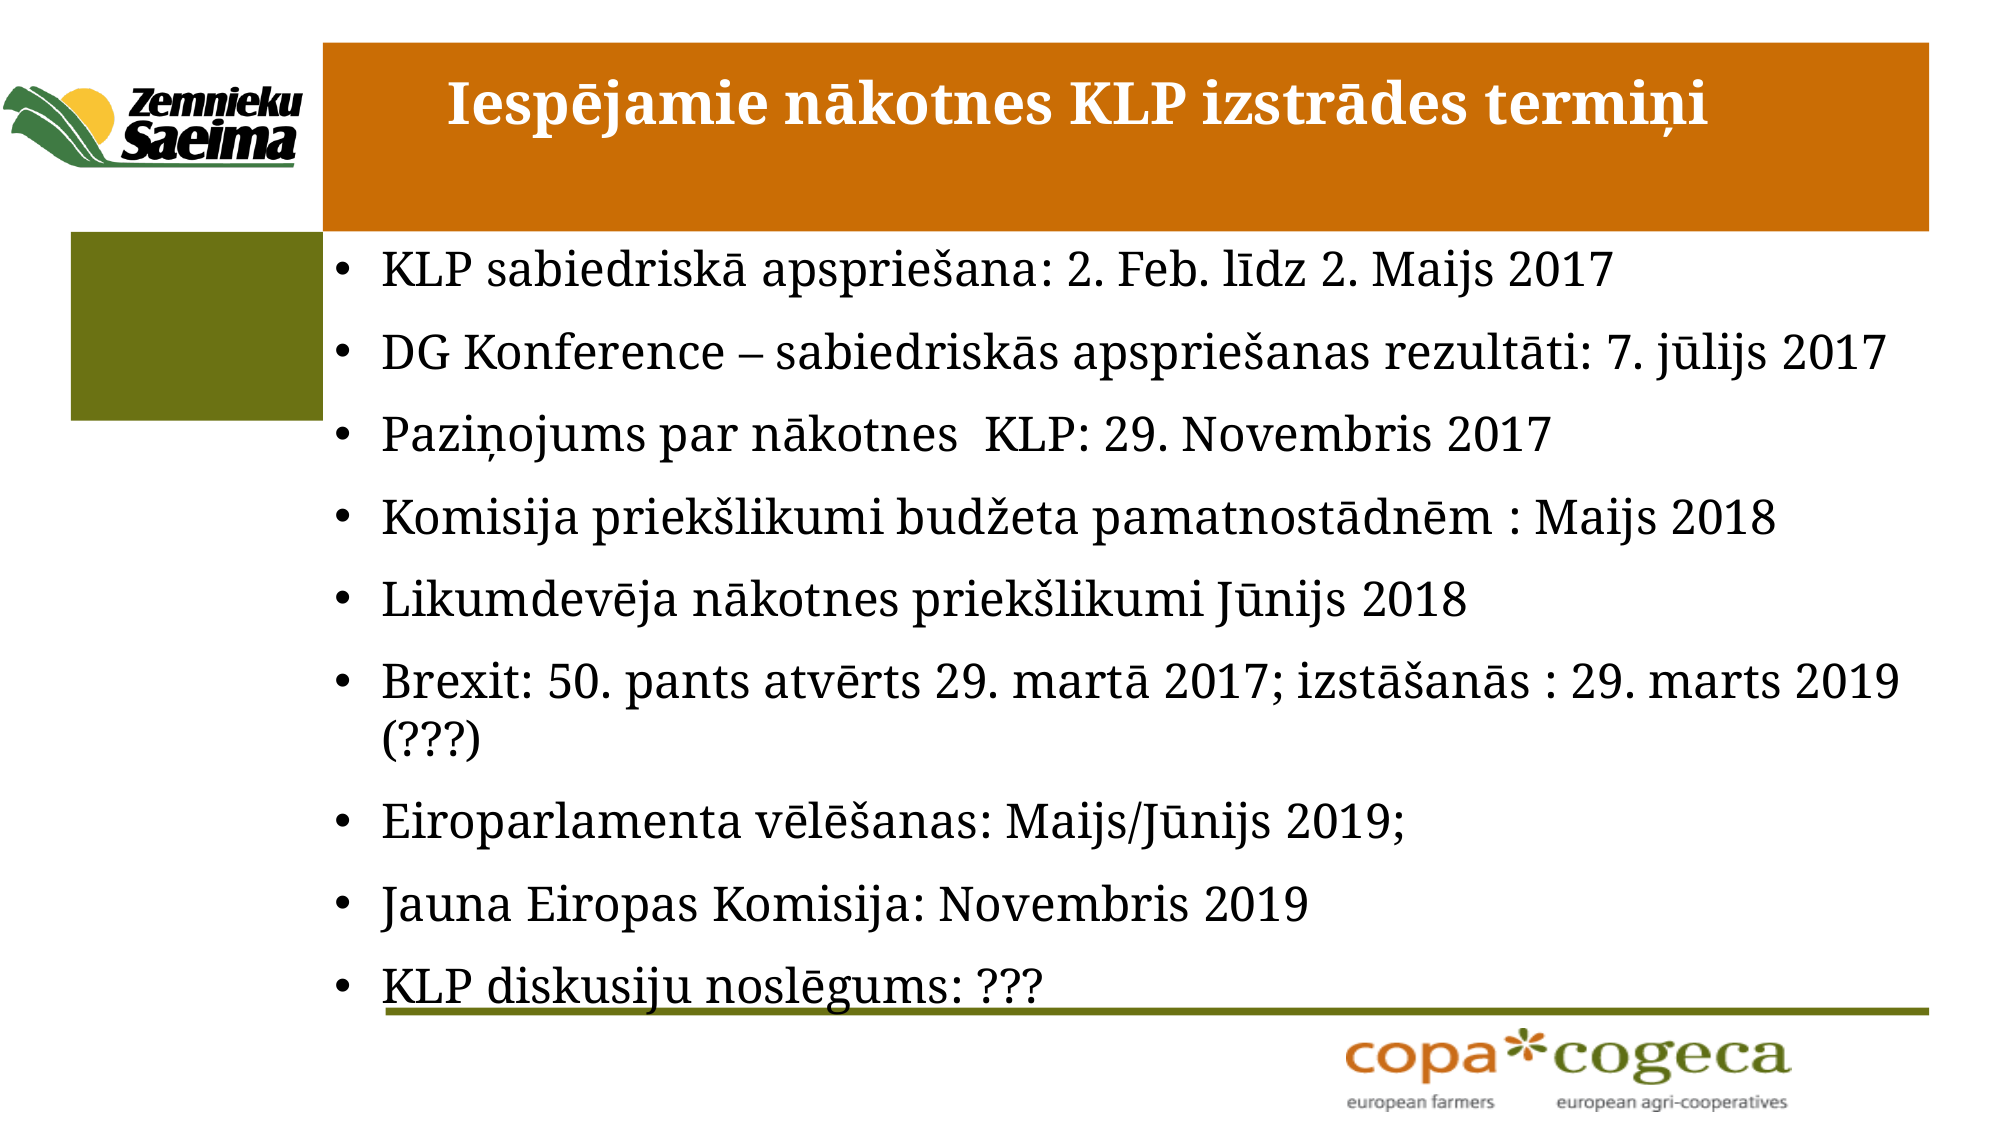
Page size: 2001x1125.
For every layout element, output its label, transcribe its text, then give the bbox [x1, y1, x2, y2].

list KLP sabiedriskā apspriešana: 2. Feb. līdz 2. Maijs 2017 DG Konference – sabiedriskās apspriešanas rezultāti: 7. jūlijs 2017 Paziņojums par nākotnes KLP: 29. Novembris 2017 Komisija priekšlikumi budžeta pamatnostādnēm : Maijs 2018 Likumdevēja nākotnes priekšlikumi Jūnijs 2018 Brexit: 50. pants atvērts 29. martā 2017; izstāšanās : 29. marts 2019 (???) Eiroparlamenta vēlēšanas: Maijs/Jūnijs 2019; Jauna Eiropas Komisija: Novembris 2019 KLP diskusiju noslēgums: ??? [334, 238, 1950, 1021]
picture [1346, 1028, 1792, 1112]
title Iespējamie nākotnes KLP izstrādes termiņi [385, 66, 1772, 197]
picture [0, 80, 312, 174]
